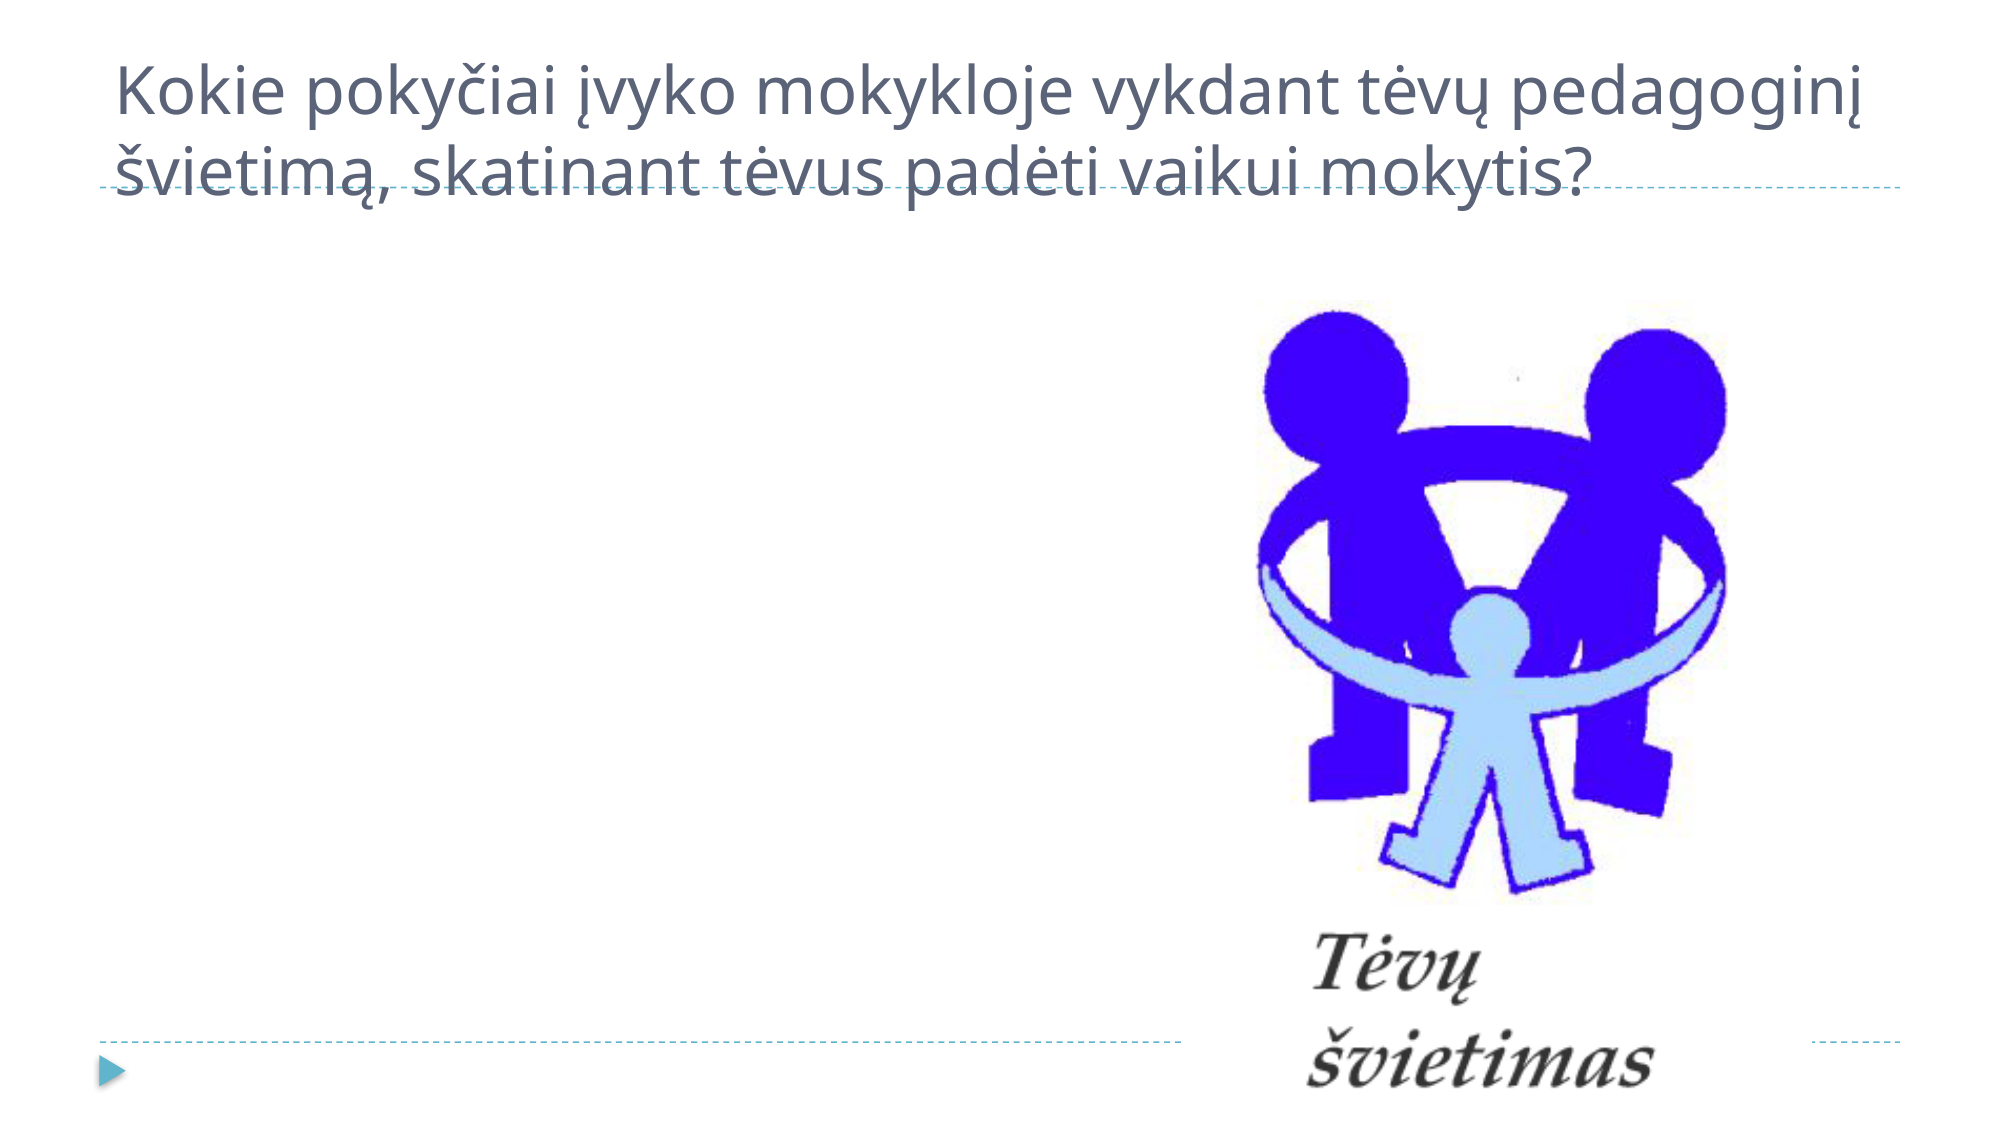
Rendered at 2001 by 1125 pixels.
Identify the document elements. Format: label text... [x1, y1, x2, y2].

title Kokie pokyčiai įvyko mokykloje vykdant tėvų pedagoginį švietimą, skatinant tėvus padėti vaikui mokytis? [99, 24, 1900, 216]
picture [1181, 300, 1812, 1125]
